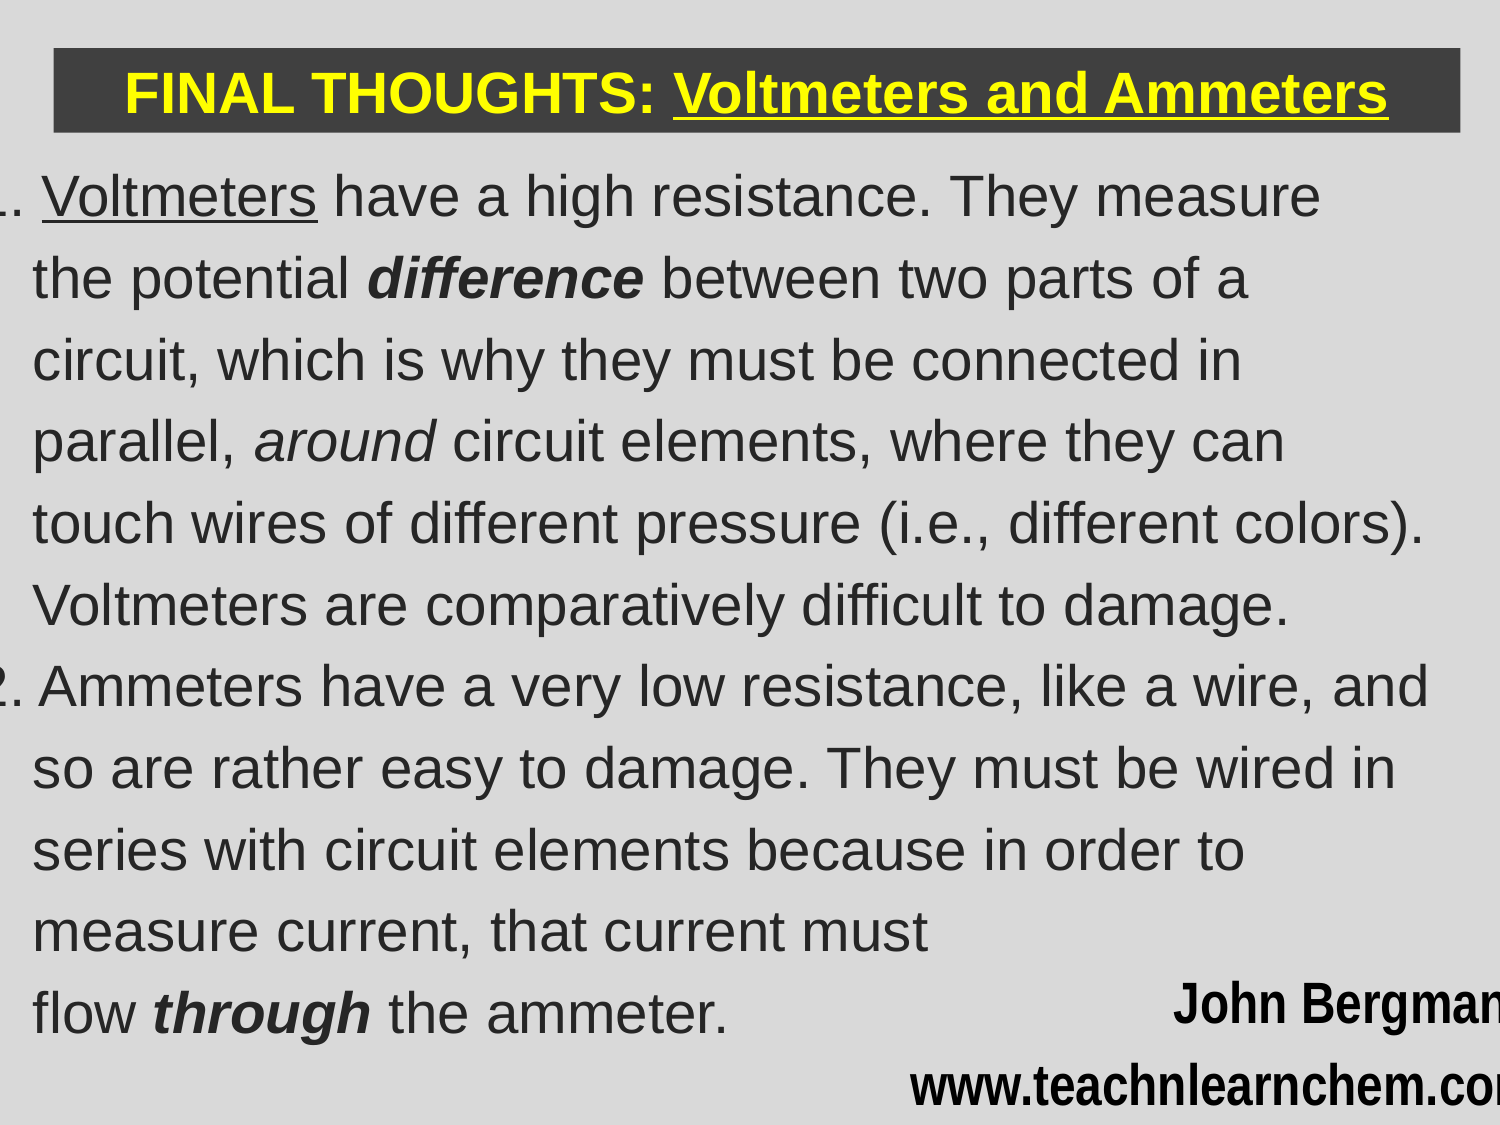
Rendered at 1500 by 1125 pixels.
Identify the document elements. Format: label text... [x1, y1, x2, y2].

text_box FINAL THOUGHTS: Voltmeters and Ammeters [53, 48, 1461, 133]
text_box John Bergmann www.teachnlearnchem.com [782, 957, 1500, 1125]
text_box 1. Voltmeters have a high resistance. They measure the potential difference between two parts of a circuit, which is why they must be connected in parallel, around circuit elements, where they can touch wires of different pressure (i.e., different colors). Voltmeters are comparatively difficult to damage. 2. Ammeters have a very low resistance, like a wire, and so are rather easy to damage. They must be wired in series with circuit elements because in order to measure current, that current must flow through the ammeter. [0, 151, 1500, 1053]
